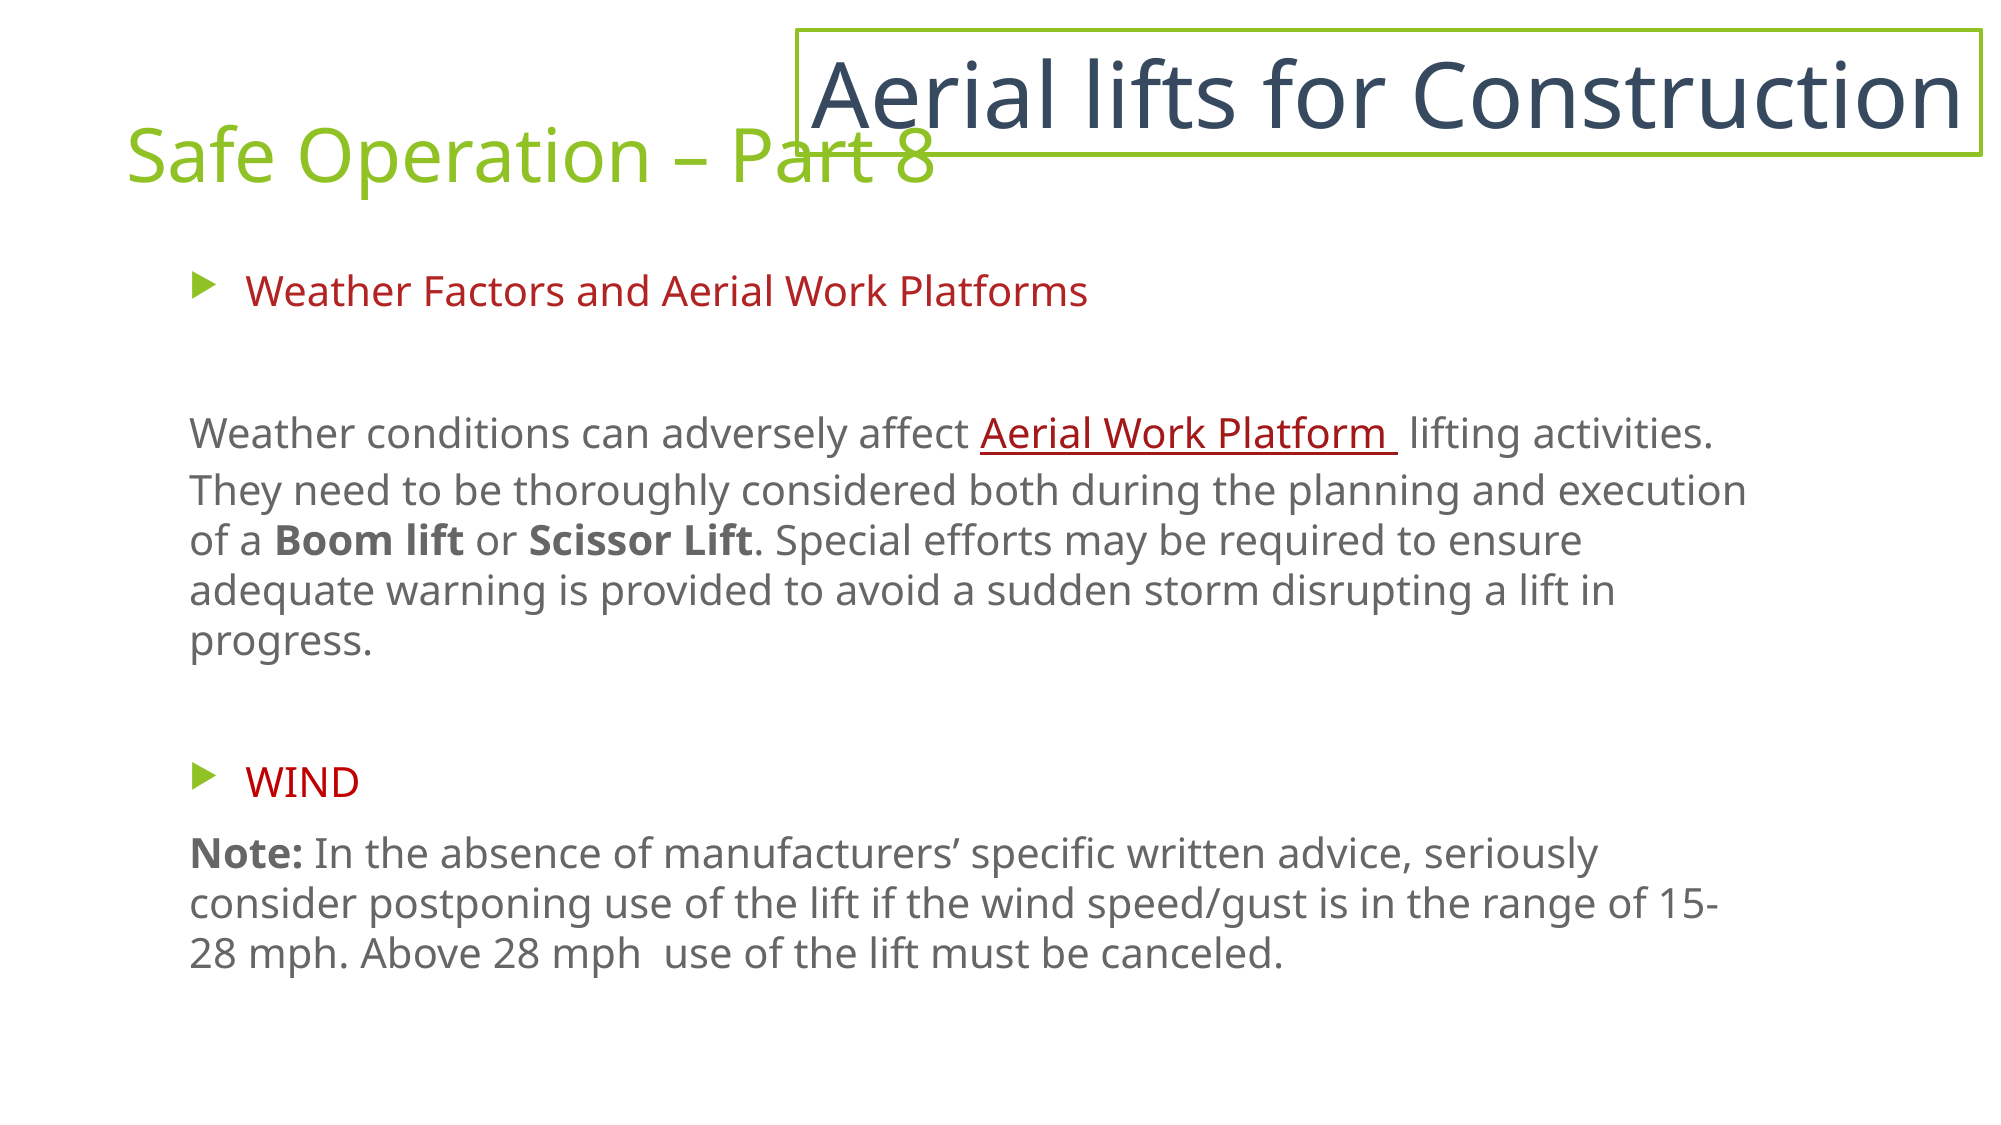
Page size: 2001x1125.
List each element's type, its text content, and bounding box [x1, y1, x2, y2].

text_box Aerial lifts for Construction [797, 29, 1982, 155]
list Weather Factors and Aerial Work Platforms Weather conditions can adversely affect Aerial Work Platform lifting activities. They need to be thoroughly considered both during the planning and execution of a Boom lift or Scissor Lift. Special efforts may be required to ensure adequate warning is provided to avoid a sudden storm disrupting a lift in progress. WIND Note: In the absence of manufacturers’ specific written advice, seriously consider postponing use of the lift if the wind speed/gust is in the range of 15-28 mph. Above 28 mph use of the lift must be canceled. [174, 257, 1769, 1125]
title Safe Operation – Part 8 [111, 99, 1522, 317]
